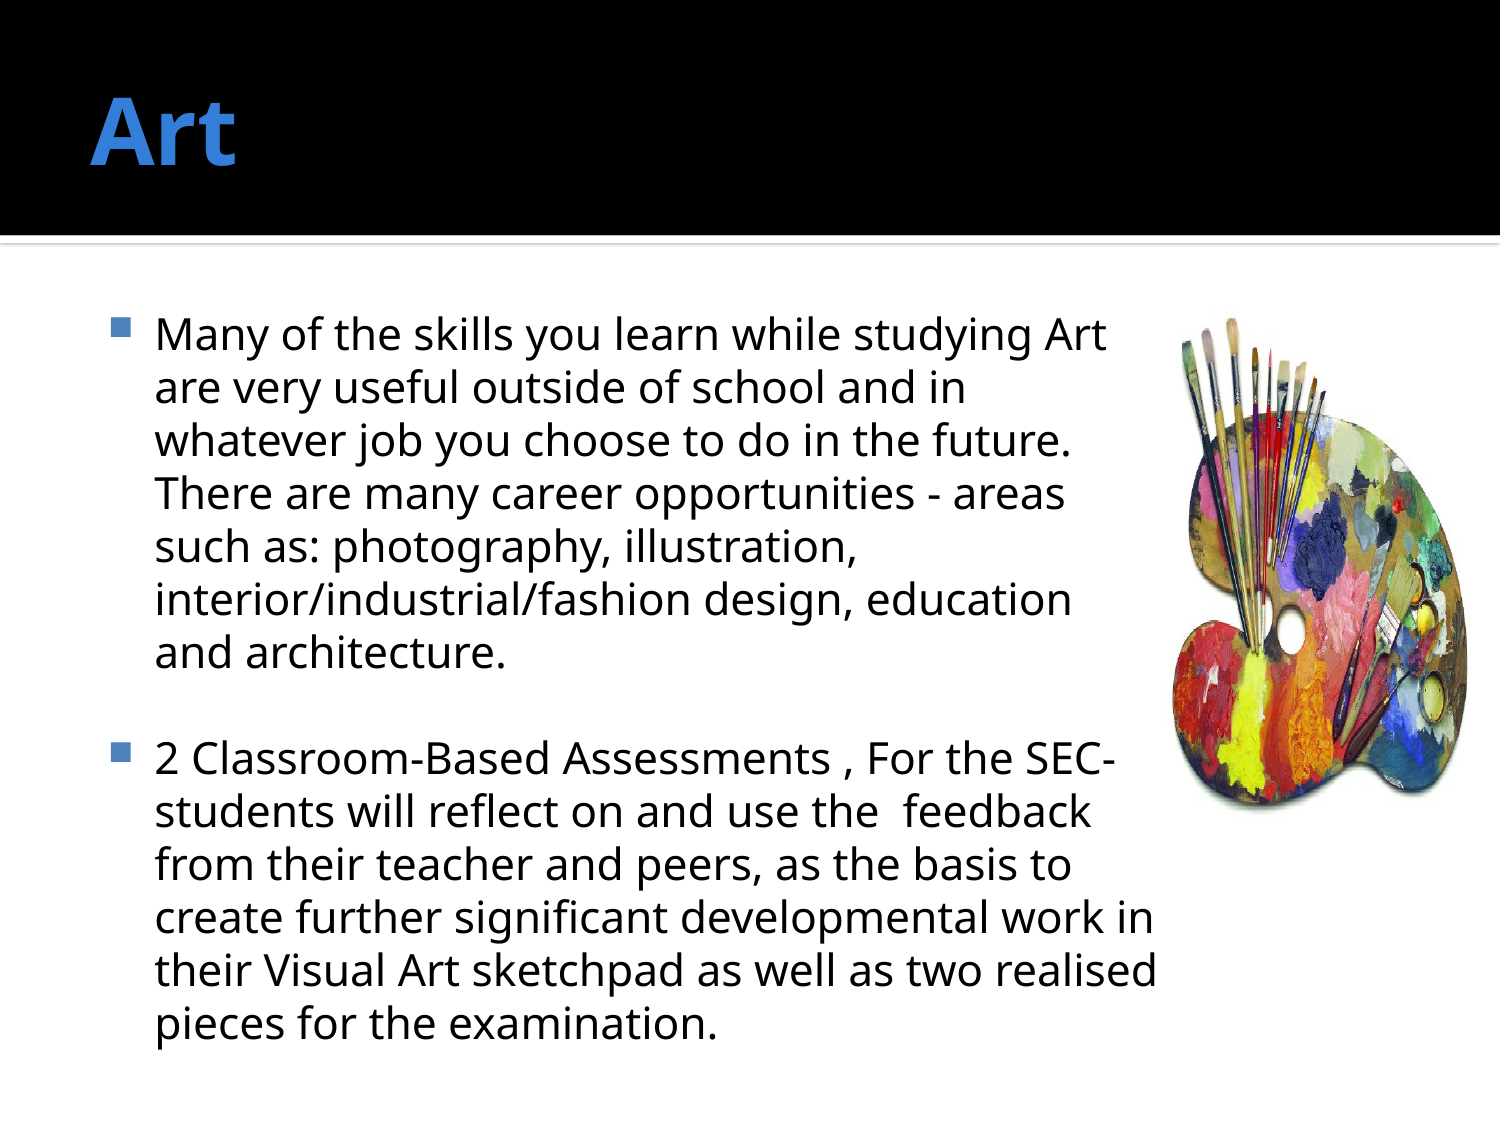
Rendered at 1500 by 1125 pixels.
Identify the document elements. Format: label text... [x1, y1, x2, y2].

list Many of the skills you learn while studying Art are very useful outside of school and in whatever job you choose to do in the future. There are many career opportunities - areas such as: photography, illustration, interior/industrial/fashion design, education and architecture. 2 Classroom-Based Assessments , For the SEC- students will reflect on and use the feedback from their teacher and peers, as the basis to create further significant developmental work in their Visual Art sketchpad as well as two realised pieces for the examination. [75, 291, 1176, 1071]
title Art [75, 24, 1425, 231]
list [1155, 290, 1473, 835]
